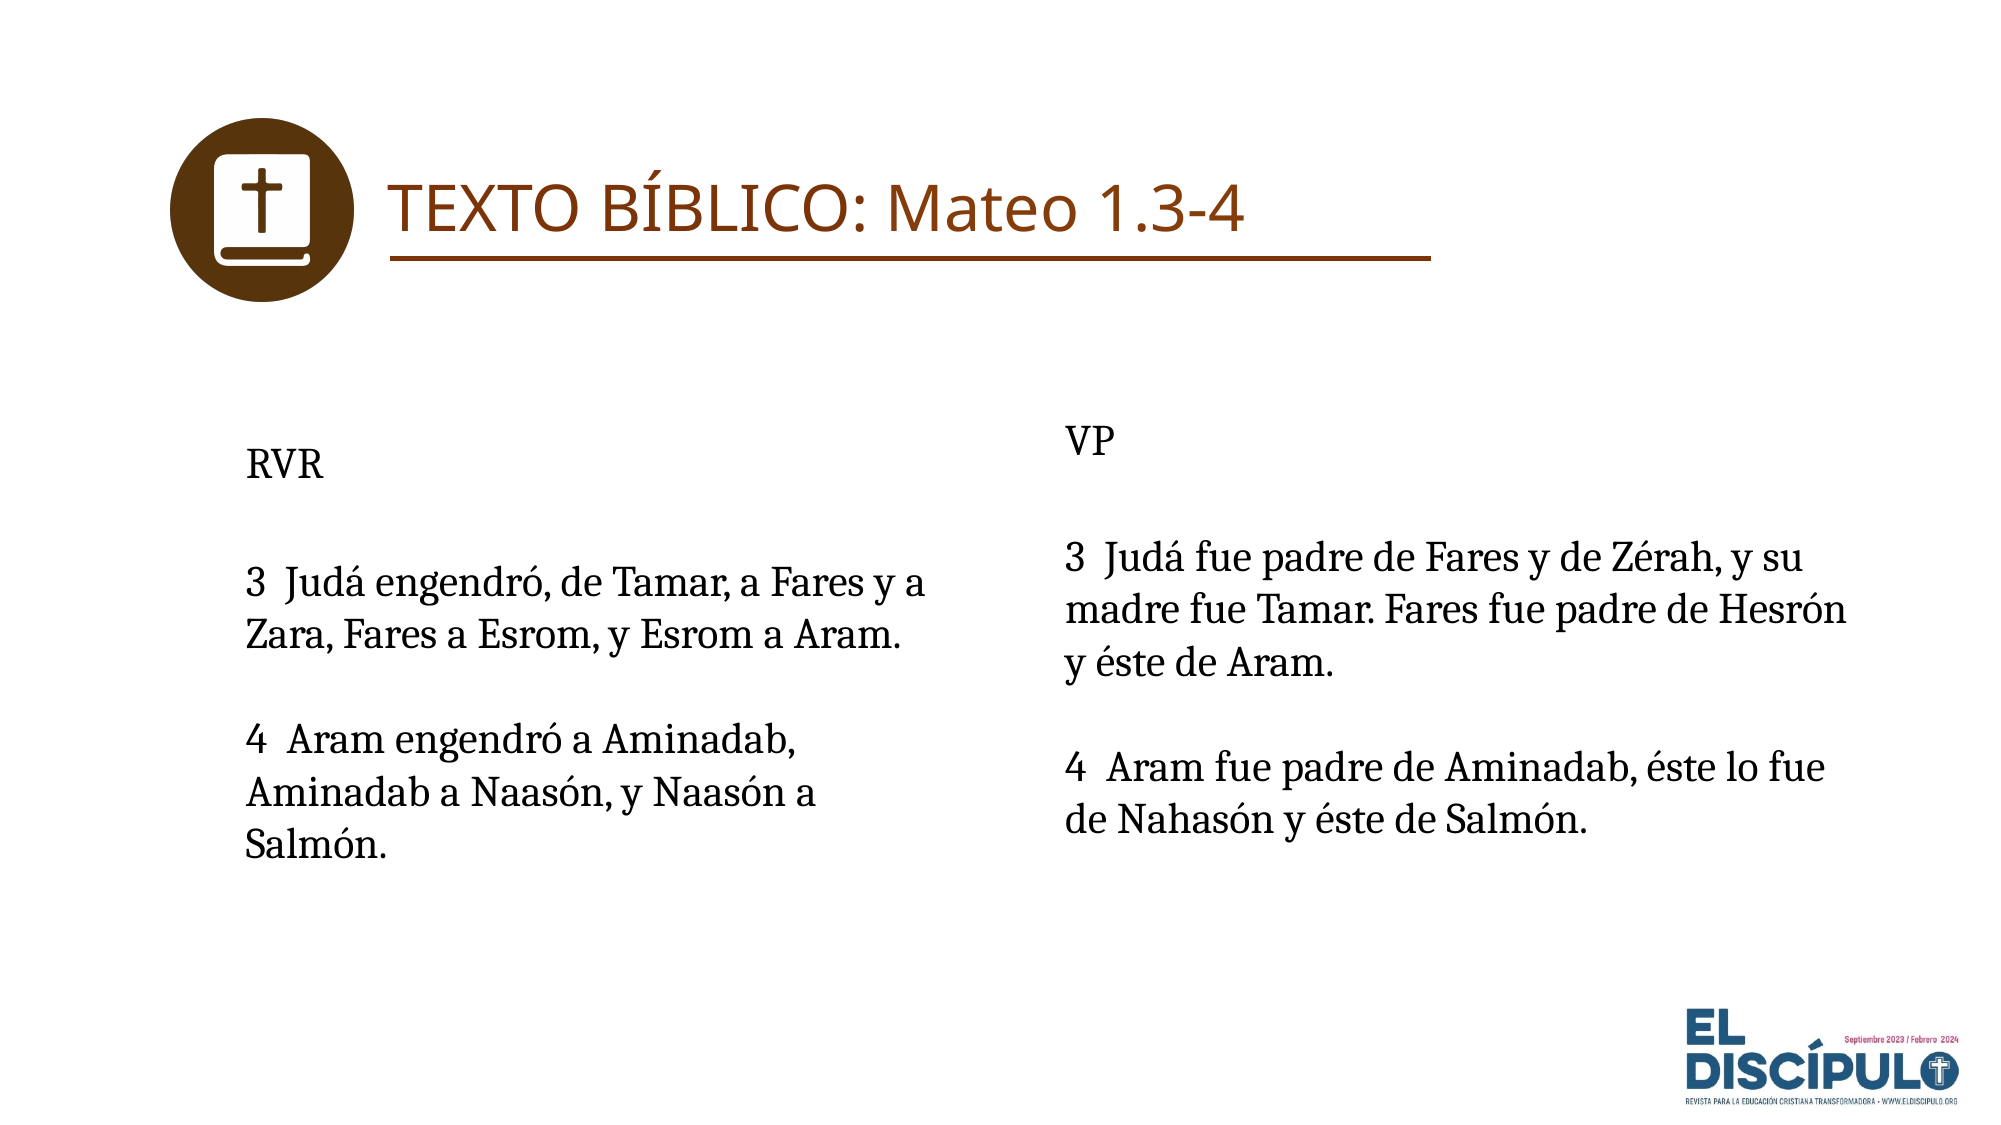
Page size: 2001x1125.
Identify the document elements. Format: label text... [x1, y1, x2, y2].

picture [1644, 984, 2000, 1125]
title TEXTO BÍBLICO: Mateo 1.3-4 [379, 161, 1812, 260]
text_box VP 3 Judá fue padre de Fares y de Zérah, y su madre fue Tamar. Fares fue padre de Hesrón y éste de Aram. 4 Aram fue padre de Aminadab, éste lo fue de Nahasón y éste de Salmón. [1056, 393, 1881, 851]
text_box RVR 3 Judá engendró, de Tamar, a Fares y a Zara, Fares a Esrom, y Esrom a Aram. 4 Aram engendró a Aminadab, Aminadab a Naasón, y Naasón a Salmón. [237, 426, 943, 876]
picture [169, 118, 354, 303]
